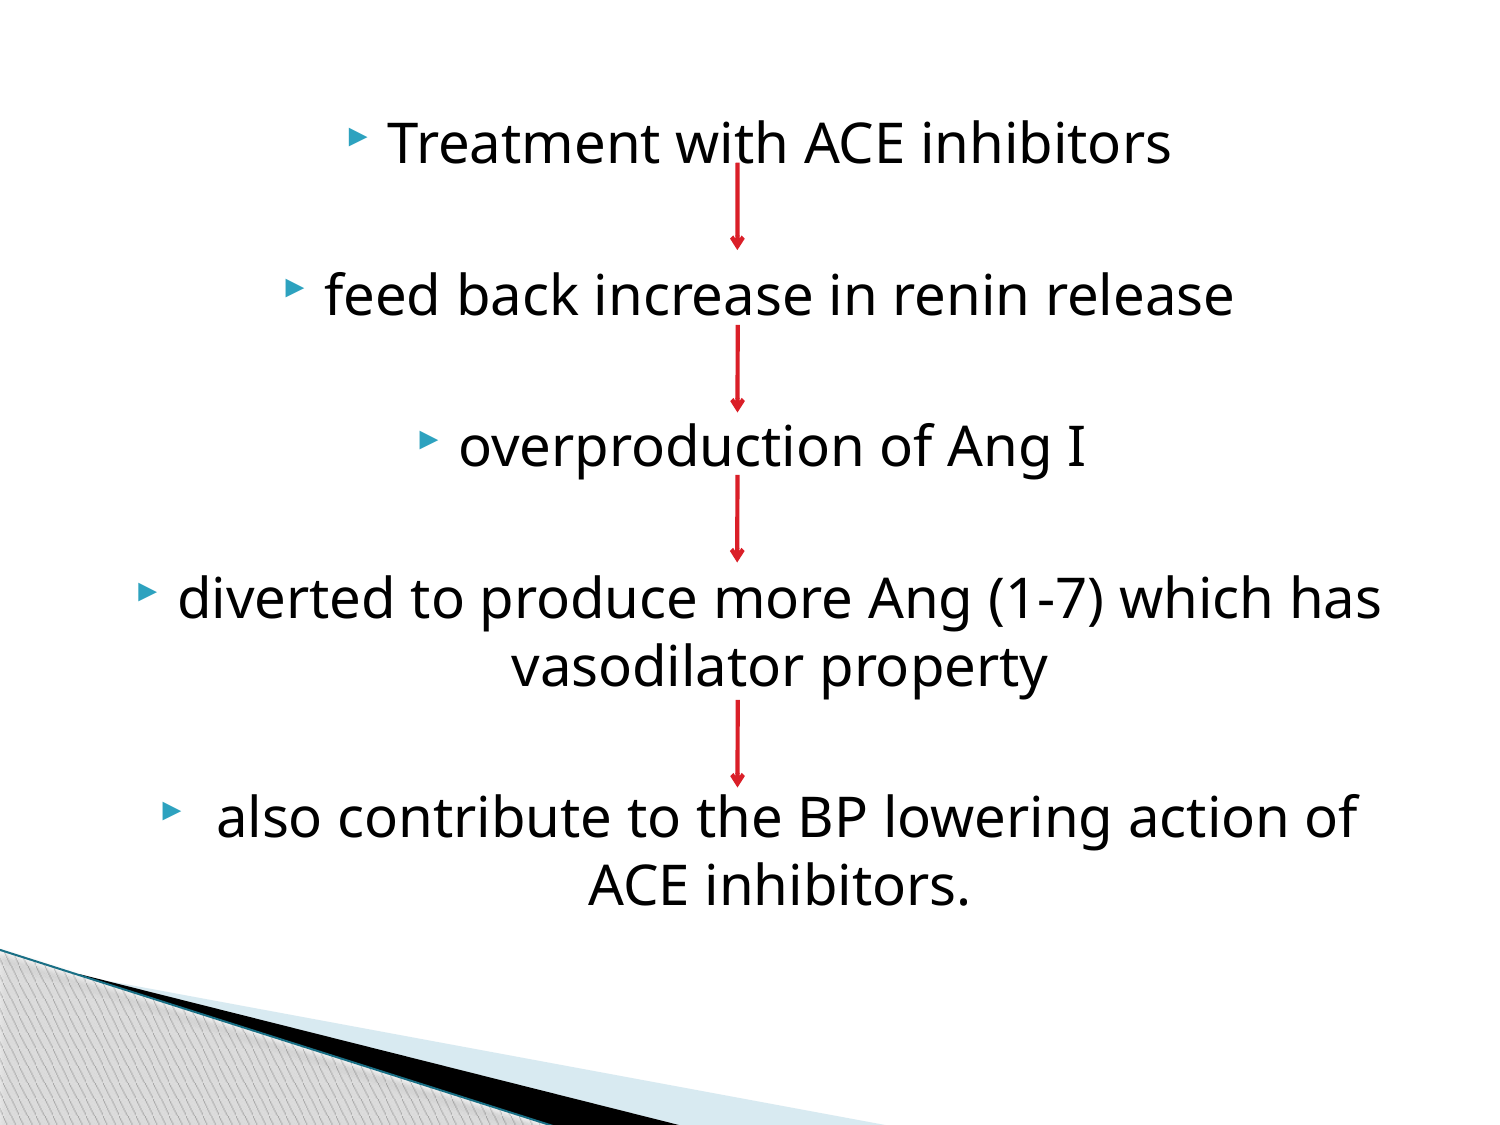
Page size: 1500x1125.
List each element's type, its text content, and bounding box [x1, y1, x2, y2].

list Treatment with ACE inhibitors feed back increase in renin release overproduction of Ang I diverted to produce more Ang (1-7) which has vasodilator property also contribute to the BP lowering action of ACE inhibitors. [75, 99, 1425, 1025]
